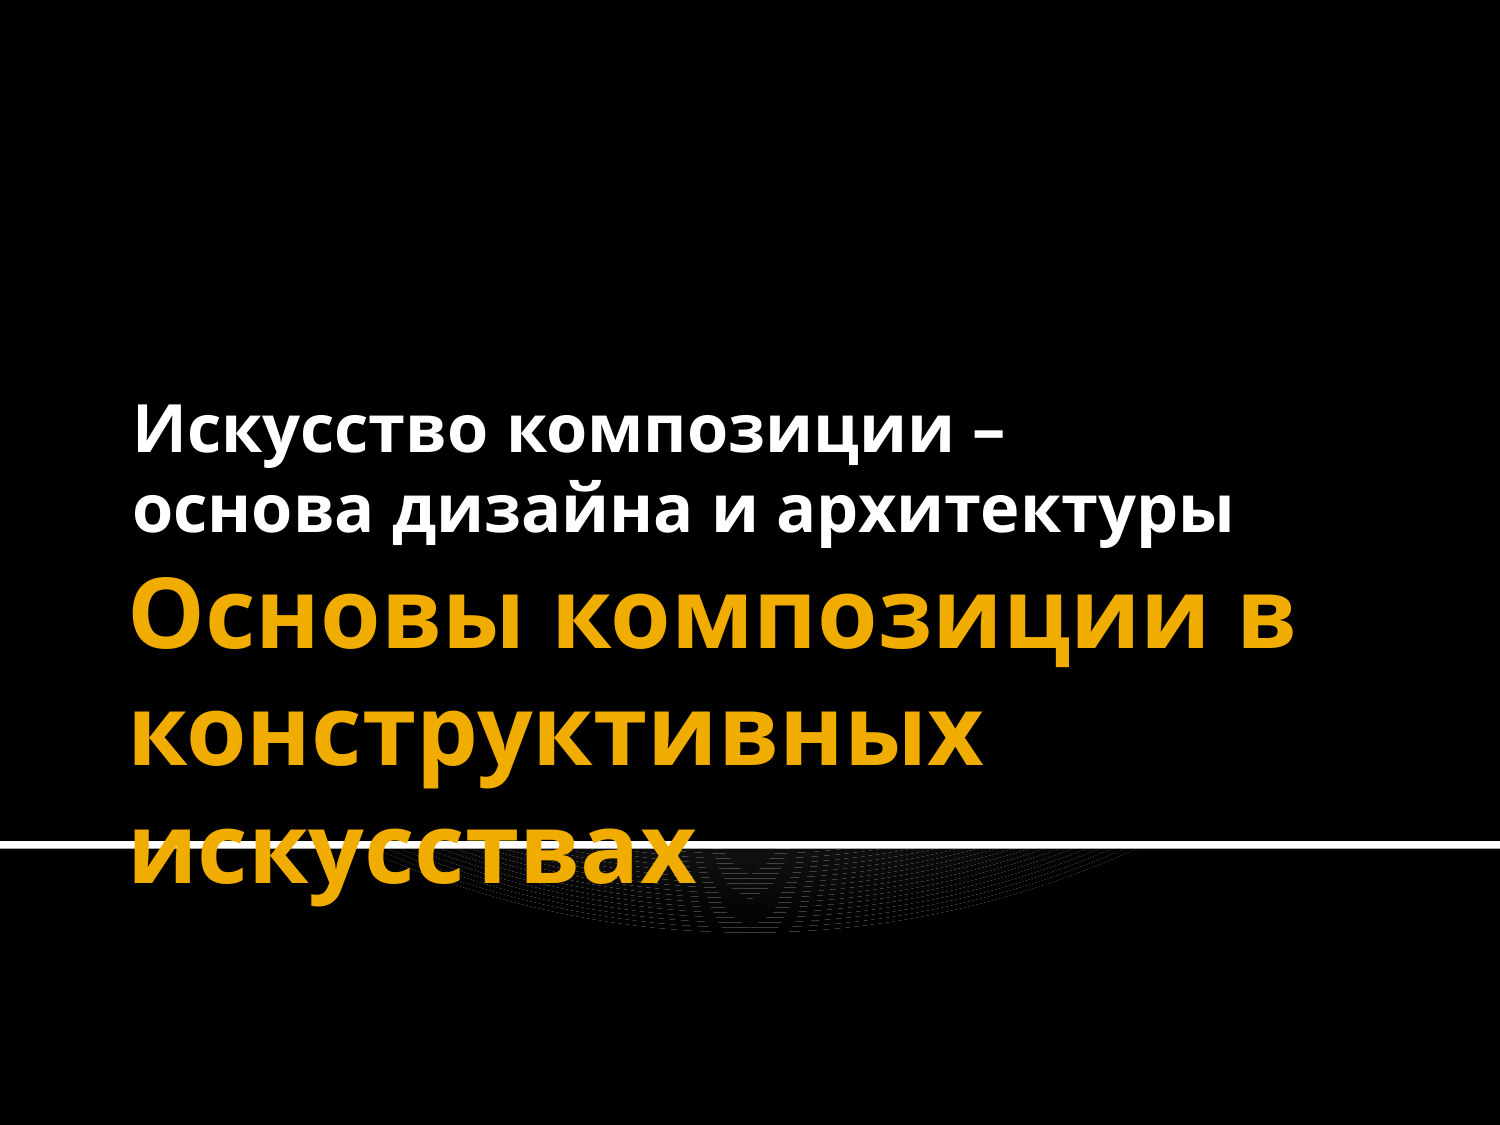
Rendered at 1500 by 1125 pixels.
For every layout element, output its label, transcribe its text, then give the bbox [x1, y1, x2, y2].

subtitle Искусство композиции – основа дизайна и архитектуры [112, 299, 1438, 546]
title Основы композиции в конструктивных искусствах [112, 550, 1438, 825]
